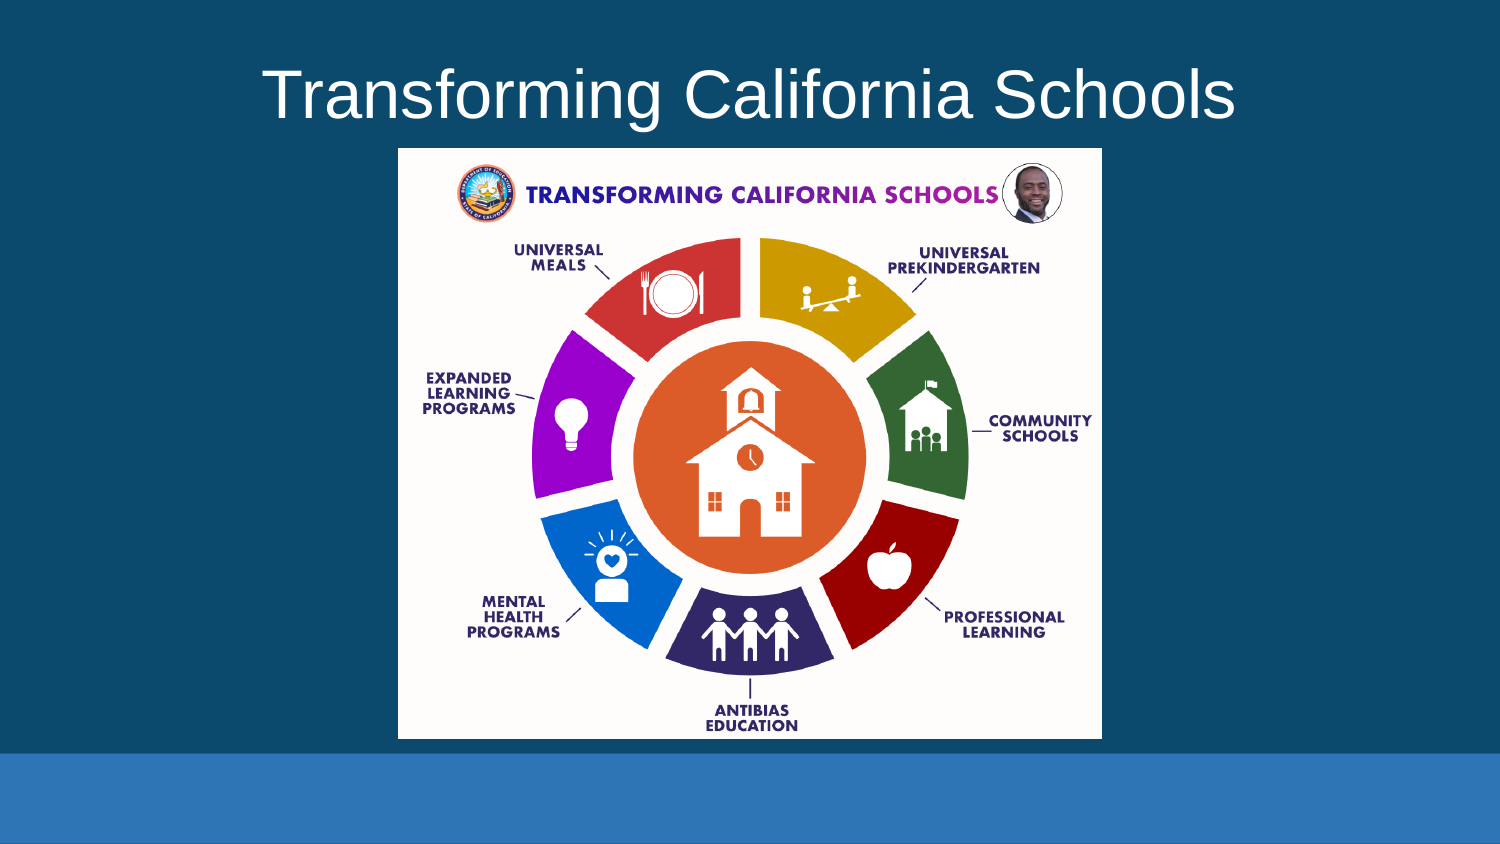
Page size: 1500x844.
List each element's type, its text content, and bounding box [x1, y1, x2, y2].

title Transforming California Schools [18, 14, 1482, 178]
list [398, 148, 1102, 739]
